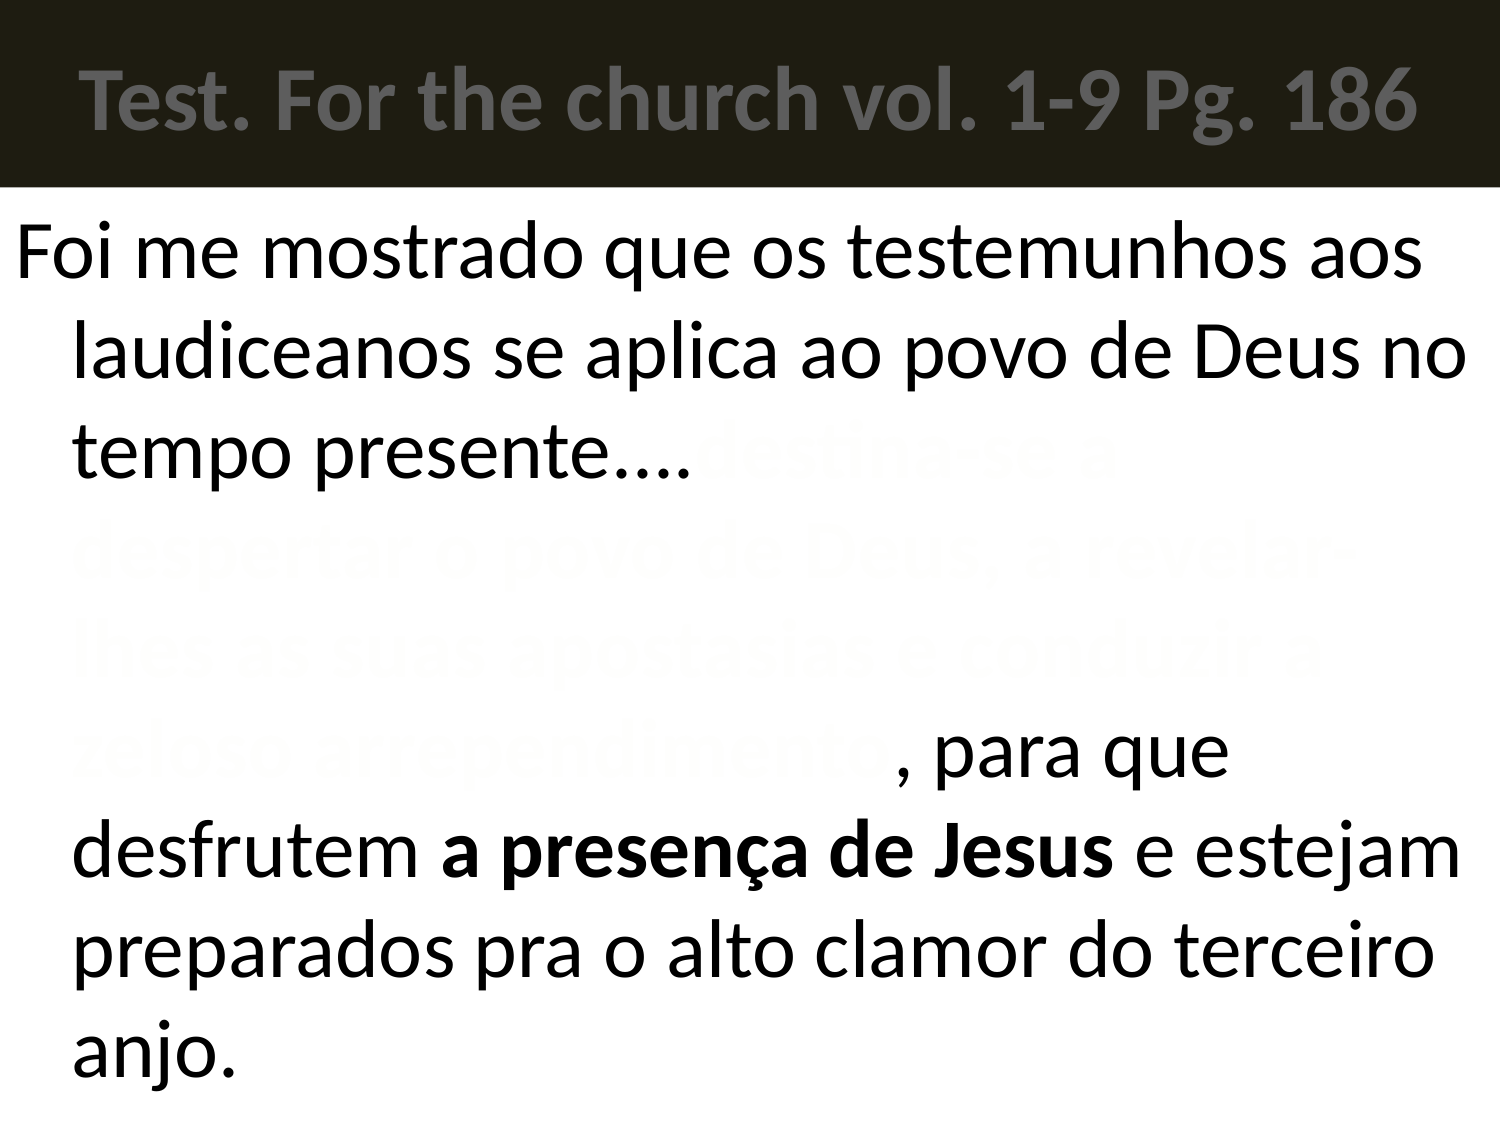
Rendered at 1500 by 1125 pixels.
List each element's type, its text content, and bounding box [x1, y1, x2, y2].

title Test. For the church vol. 1-9 Pg. 186 [0, 0, 1500, 187]
list Foi me mostrado que os testemunhos aos laudiceanos se aplica ao povo de Deus no tempo presente....destina-se a despertar o povo de Deus, a revelar-lhes as suas apostasias e conduzir a zeloso arrependimento, para que desfrutem a presença de Jesus e estejam preparados pra o alto clamor do terceiro anjo. [0, 187, 1500, 1125]
